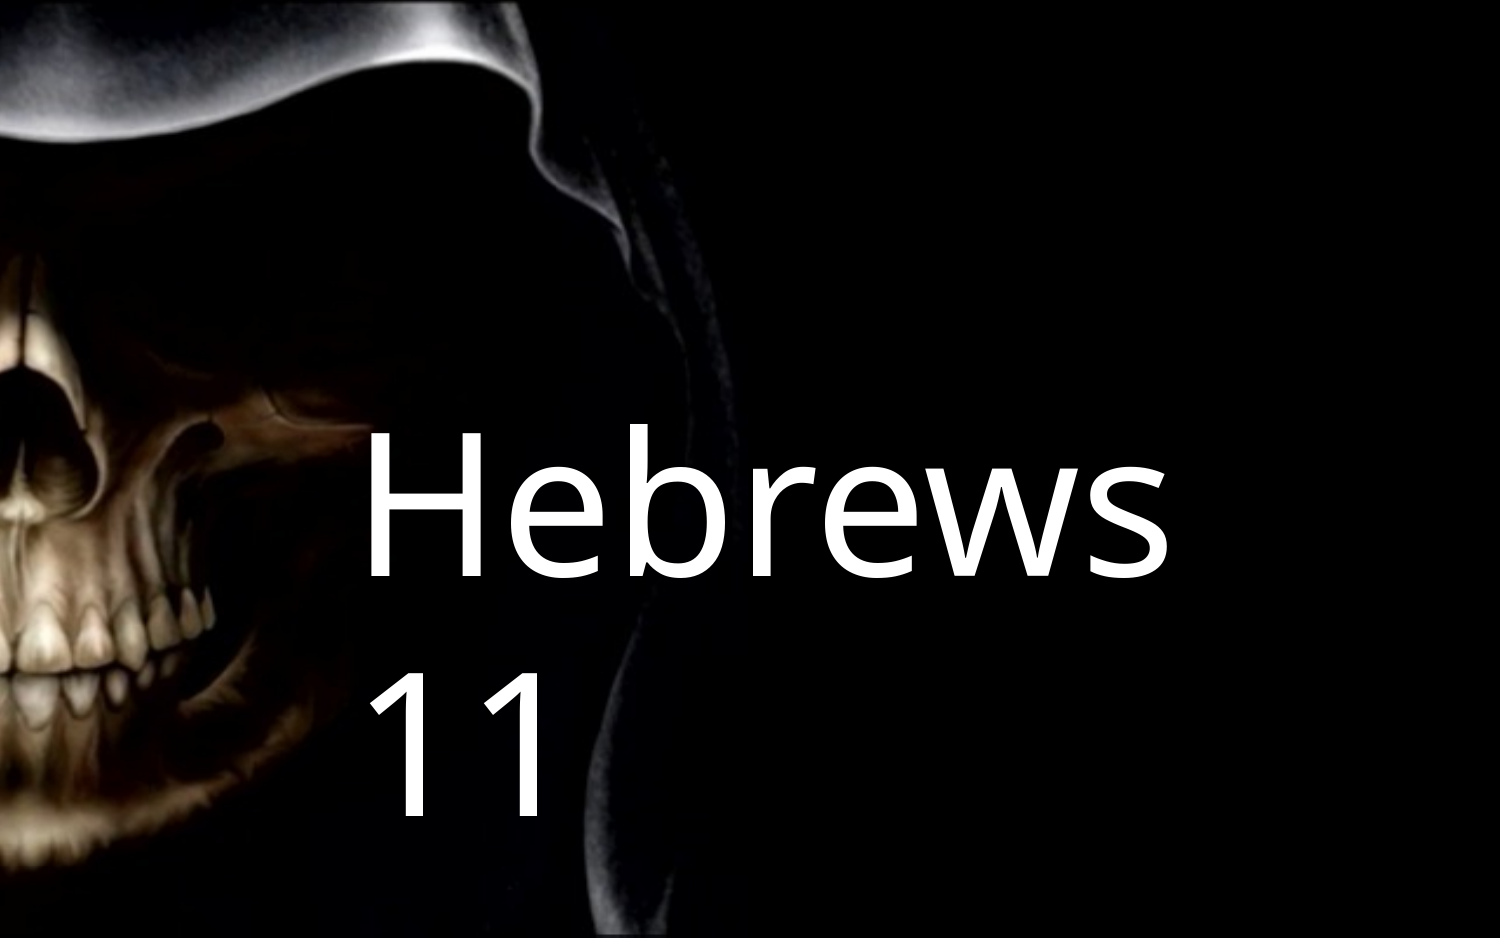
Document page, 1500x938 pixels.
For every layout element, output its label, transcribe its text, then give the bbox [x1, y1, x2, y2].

text_box Hebrews 11 [337, 368, 1463, 864]
picture [0, 0, 749, 938]
